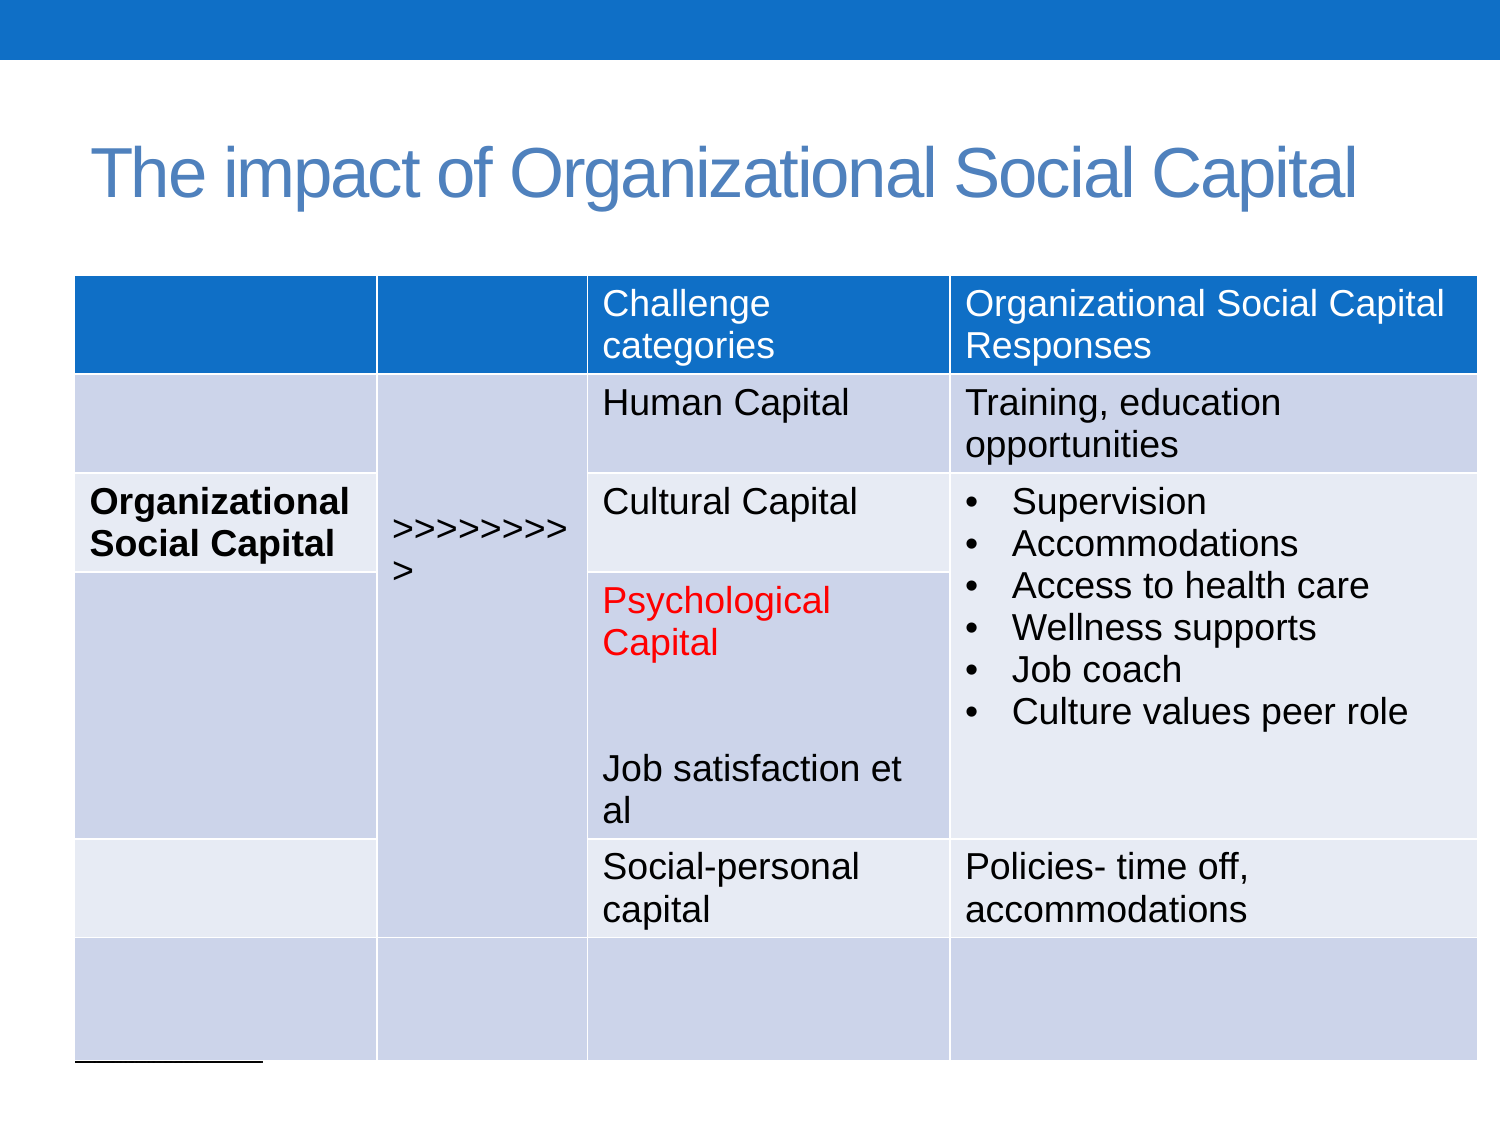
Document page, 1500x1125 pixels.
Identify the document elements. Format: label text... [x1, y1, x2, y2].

table_cell Supervision Accommodations Access to health care Wellness supports Job coach Culture values peer role [951, 474, 1477, 838]
table_cell [75, 938, 376, 1060]
table_cell [75, 840, 376, 937]
table_cell [951, 938, 1477, 1060]
table_cell [588, 938, 949, 1060]
table_cell [75, 375, 376, 472]
table_header Challenge categories [588, 276, 949, 373]
table_cell >>>>>>>>> [378, 375, 587, 937]
table_cell [75, 573, 376, 838]
table_cell Cultural Capital [588, 474, 949, 571]
table_header Organizational Social Capital Responses [951, 276, 1477, 373]
table_cell Human Capital [588, 375, 949, 472]
table_header [378, 276, 587, 373]
table_cell Organizational Social Capital [75, 474, 376, 571]
table_header [75, 276, 376, 373]
table_cell Policies- time off, accommodations [951, 840, 1477, 937]
table_cell [378, 938, 587, 1060]
table_cell Social-personal capital [588, 840, 949, 937]
table_cell Training, education opportunities [951, 375, 1477, 472]
title The impact of Organizational Social Capital [75, 87, 1425, 250]
table_cell Psychological Capital Job satisfaction et al [588, 573, 949, 838]
